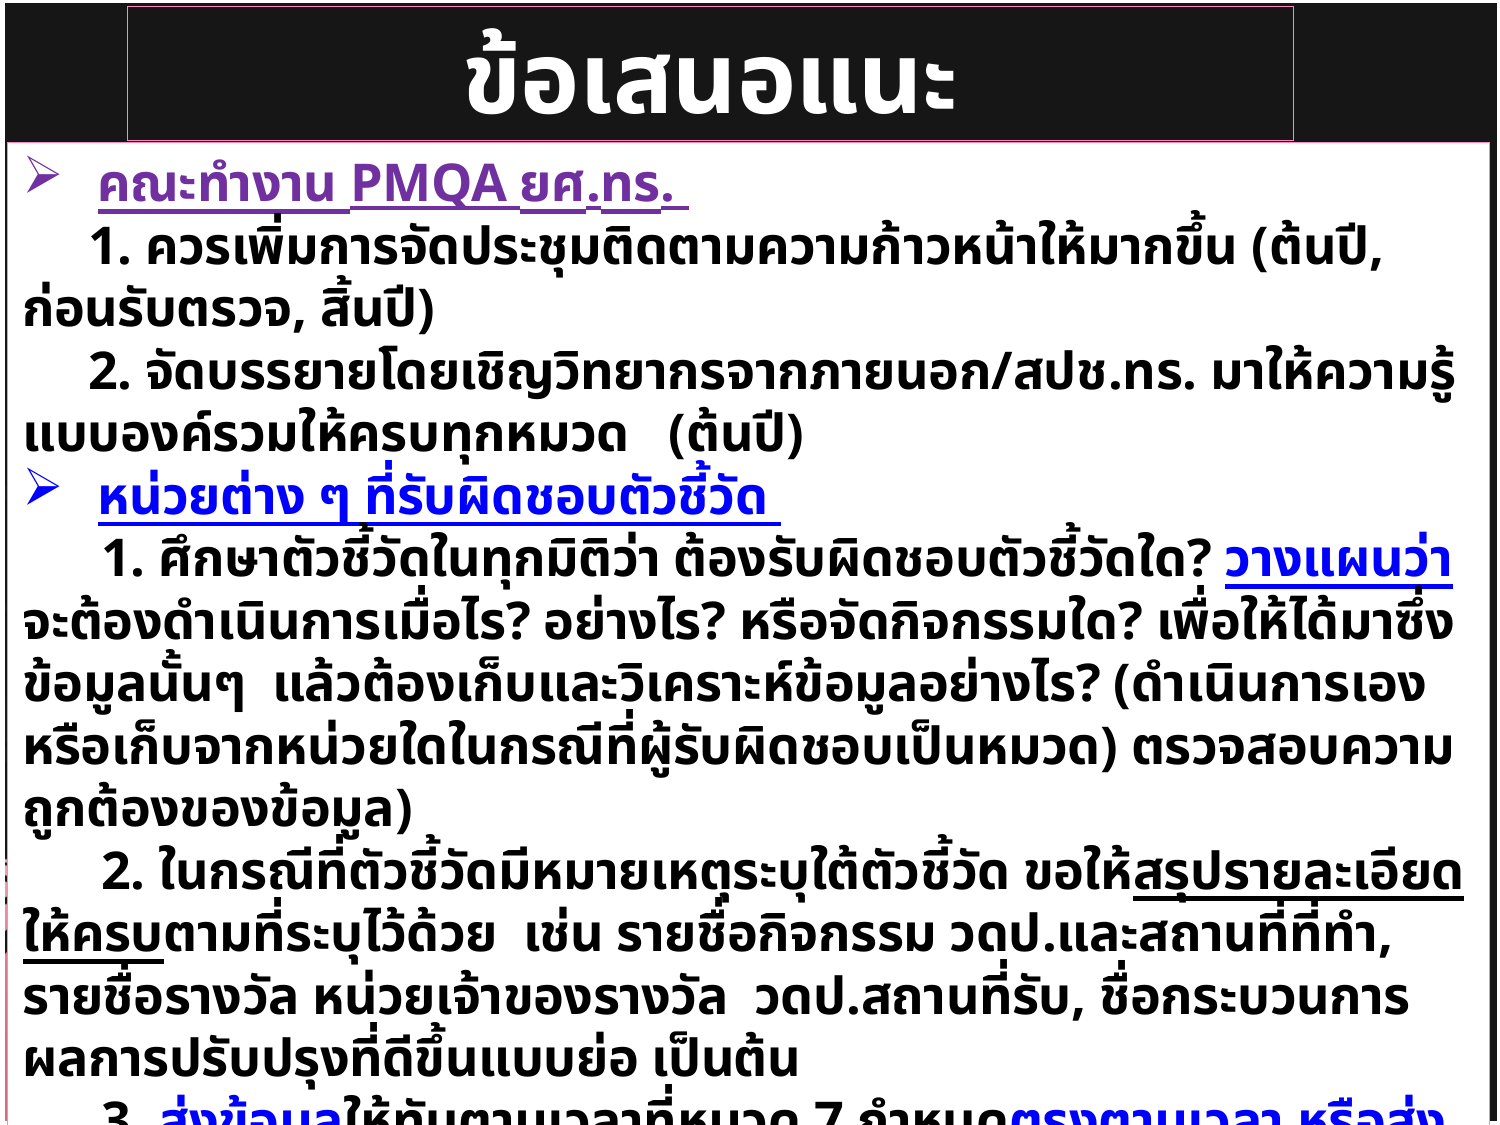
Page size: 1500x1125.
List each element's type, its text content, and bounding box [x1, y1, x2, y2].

text_box คณะทำงาน PMQA ยศ.ทร. 1. ควรเพิ่มการจัดประชุมติดตามความก้าวหน้าให้มากขึ้น (ต้นปี, ก่อนรับตรวจ, สิ้นปี) 2. จัดบรรยายโดยเชิญวิทยากรจากภายนอก/สปช.ทร. มาให้ความรู้แบบองค์รวมให้ครบทุกหมวด (ต้นปี) หน่วยต่าง ๆ ที่รับผิดชอบตัวชี้วัด 1. ศึกษาตัวชี้วัดในทุกมิติว่า ต้องรับผิดชอบตัวชี้วัดใด? วางแผนว่าจะต้องดำเนินการเมื่อไร? อย่างไร? หรือจัดกิจกรรมใด? เพื่อให้ได้มาซึ่งข้อมูลนั้นๆ แล้วต้องเก็บและวิเคราะห์ข้อมูลอย่างไร? (ดำเนินการเอง หรือเก็บจากหน่วยใดในกรณีที่ผู้รับผิดชอบเป็นหมวด) ตรวจสอบความถูกต้องของข้อมูล) 2. ในกรณีที่ตัวชี้วัดมีหมายเหตุระบุใต้ตัวชี้วัด ขอให้สรุปรายละเอียดให้ครบตามที่ระบุไว้ด้วย เช่น รายชื่อกิจกรรม วดป.และสถานที่ที่ทำ, รายชื่อรางวัล หน่วยเจ้าของรางวัล วดป.สถานที่รับ, ชื่อกระบวนการ ผลการปรับปรุงที่ดีขึ้นแบบย่อ เป็นต้น 3. ส่งข้อมูลให้ทันตามเวลาที่หมวด 7 กำหนดตรงตามเวลา หรือส่งเพิ่มเติมทีหลังเมื่อได้ข้อมูลใหม่ในโอกาสแรก 4. ในกรณีเป็นตัวชี้วัดที่ต้องเก็บข้อมูลต่อเนื่อง เช่น ความพึงพอใจที่มีต่อการให้บริการ ขอให้มีการวิเคราะห์ผลเป็นช่วง ๆ (ระบุช่วงเวลาที่เก็บข้อมูล) [7, 142, 1490, 1125]
text_box ข้อเสนอแนะ [127, 6, 1294, 141]
picture [0, 0, 1500, 1125]
